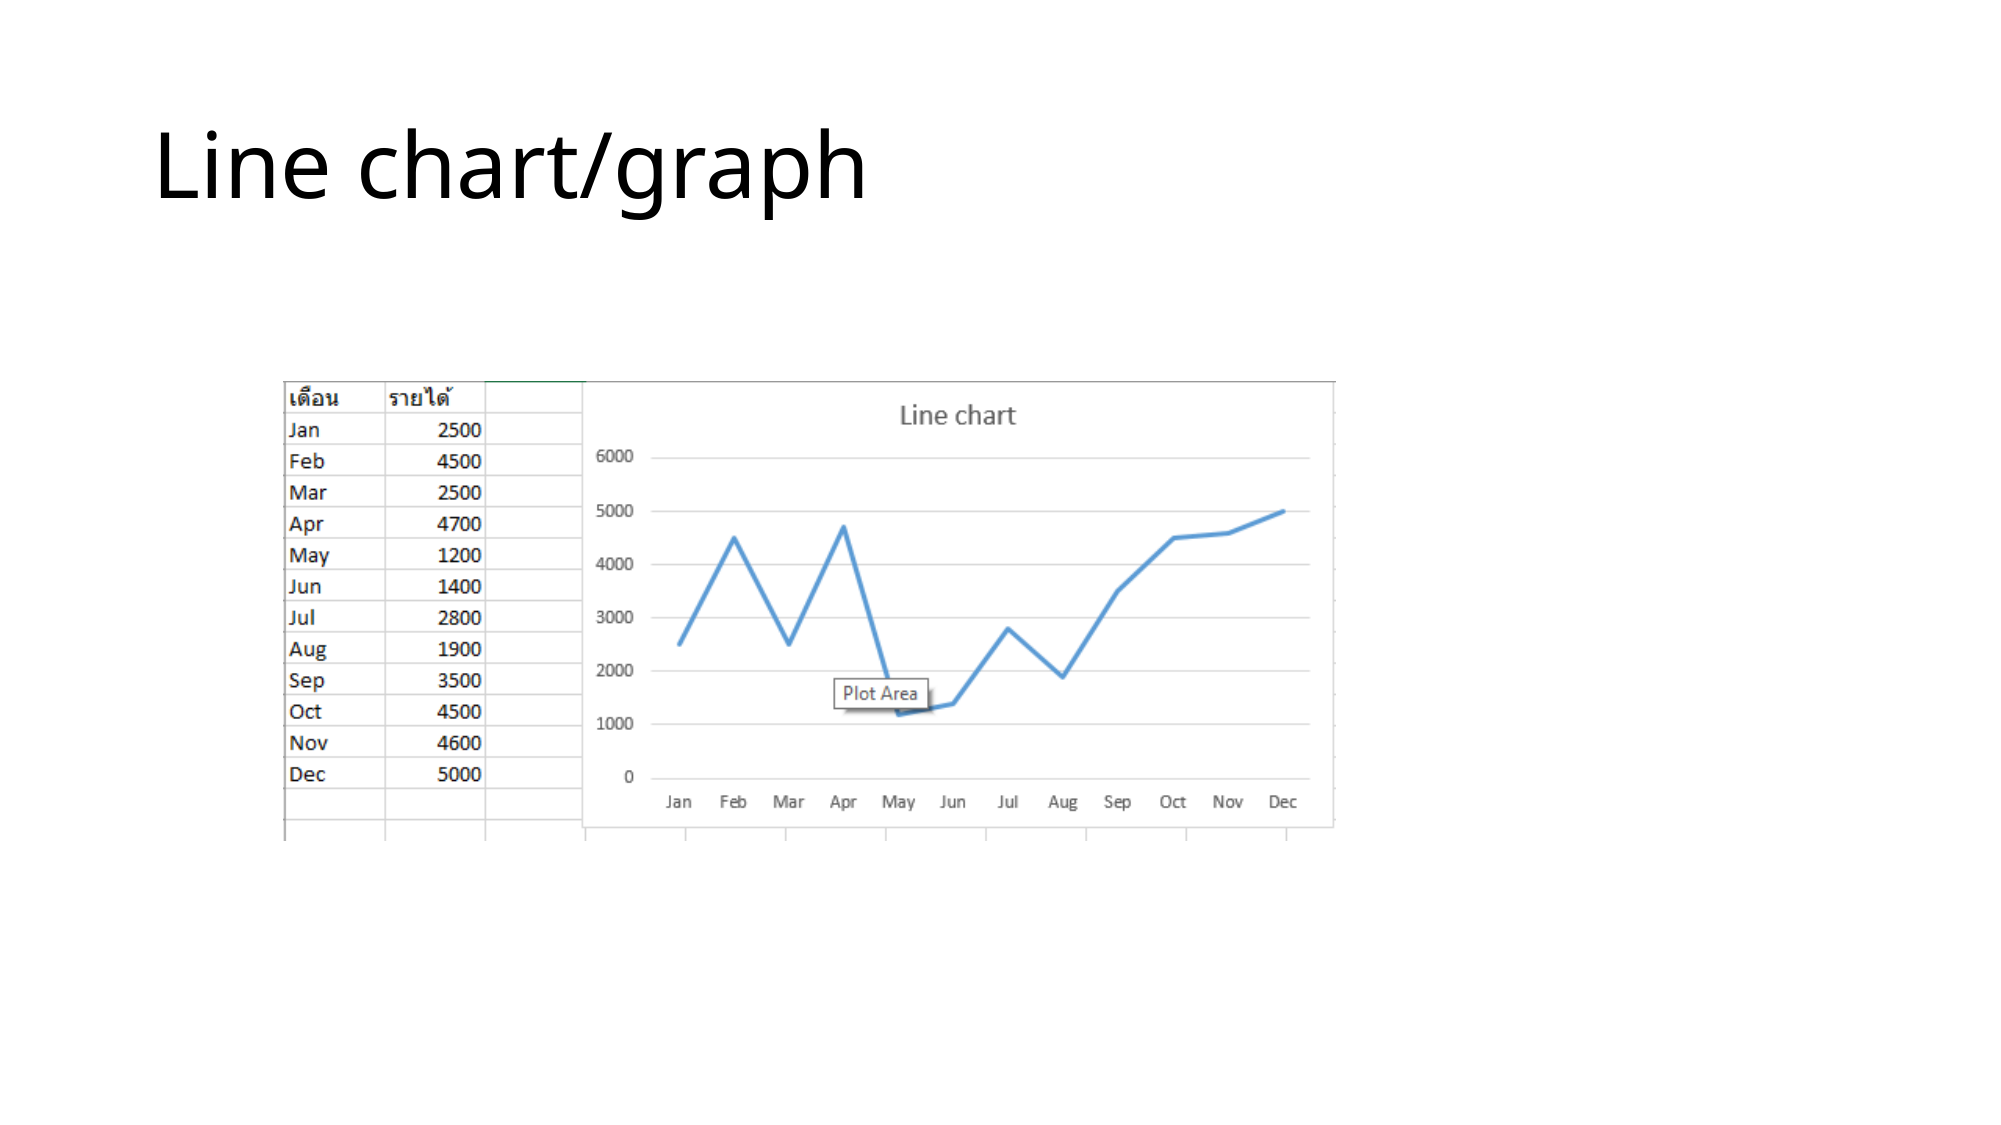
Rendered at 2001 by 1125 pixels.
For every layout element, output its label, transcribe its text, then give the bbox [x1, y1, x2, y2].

picture [283, 381, 1336, 841]
title Line chart/graph [137, 59, 1863, 278]
